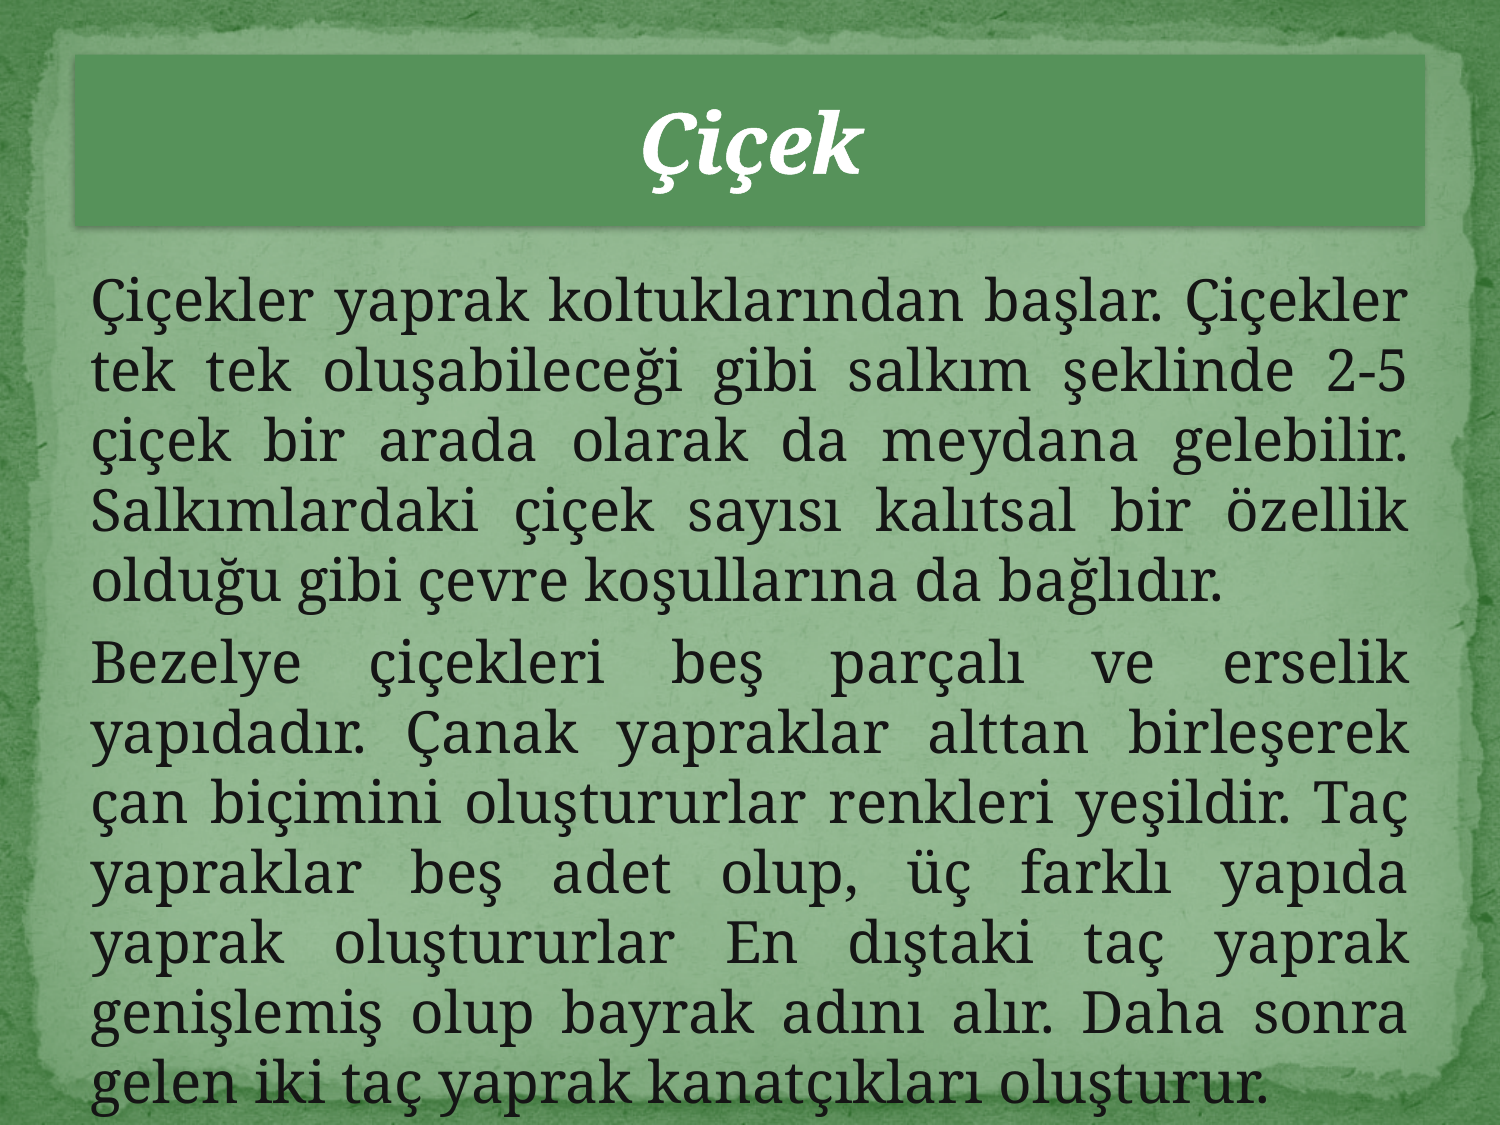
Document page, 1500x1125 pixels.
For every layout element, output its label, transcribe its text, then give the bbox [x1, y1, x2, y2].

list Çiçekler yaprak koltuklarından başlar. Çiçekler tek tek oluşabileceği gibi salkım şeklinde 2-5 çiçek bir arada olarak da meydana gelebilir. Salkımlardaki çiçek sayısı kalıtsal bir özellik olduğu gibi çevre koşullarına da bağlıdır. Bezelye çiçekleri beş parçalı ve erselik yapıdadır. Çanak yapraklar alttan birleşerek çan biçimini oluştururlar renkleri yeşildir. Taç yapraklar beş adet olup, üç farklı yapıda yaprak oluştururlar En dıştaki taç yaprak genişlemiş olup bayrak adını alır. Daha sonra gelen iki taç yaprak kanatçıkları oluşturur. [75, 255, 1425, 1094]
title Çiçek [72, 51, 1428, 229]
